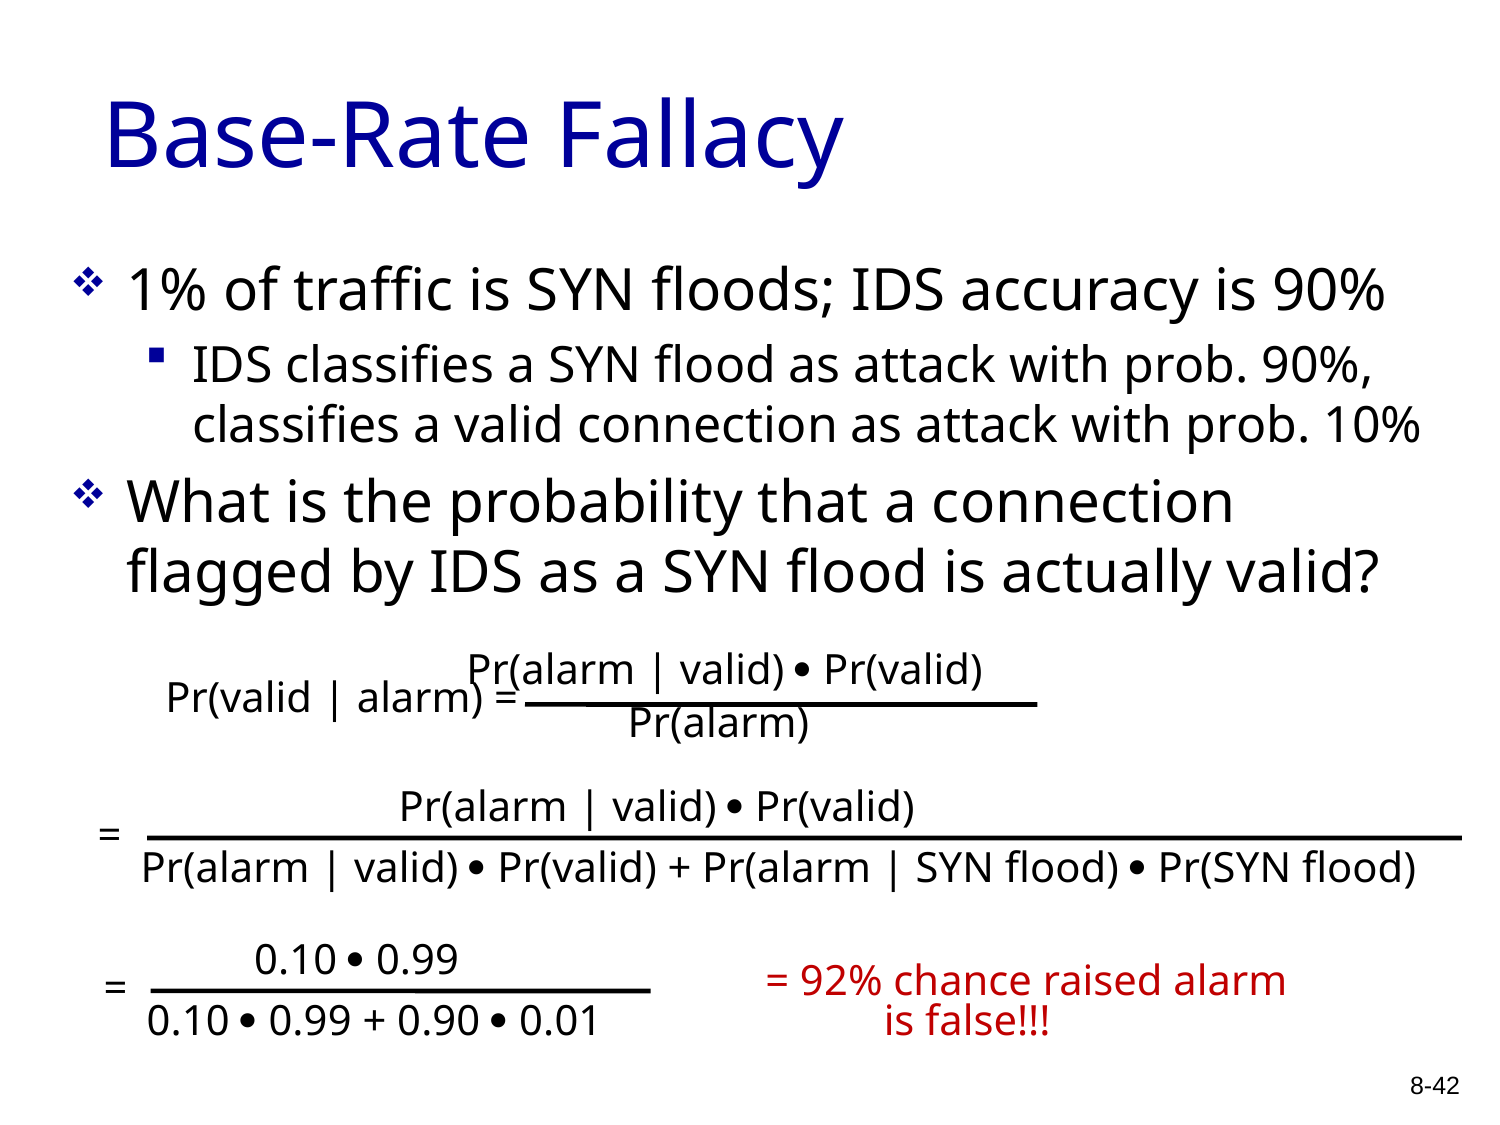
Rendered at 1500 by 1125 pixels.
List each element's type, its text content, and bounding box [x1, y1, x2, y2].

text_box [82, 782, 1476, 900]
title Base-Rate Fallacy [87, 37, 1363, 226]
text_box = 92% chance raised alarm is false!!! [750, 955, 1363, 1051]
list 1% of traffic is SYN floods; IDS accuracy is 90% IDS classifies a SYN flood as attack with prob. 90%, classifies a valid connection as attack with prob. 10% What is the probability that a connection flagged by IDS as a SYN flood is actually valid? [55, 244, 1443, 1083]
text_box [150, 644, 1238, 756]
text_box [88, 934, 701, 1053]
